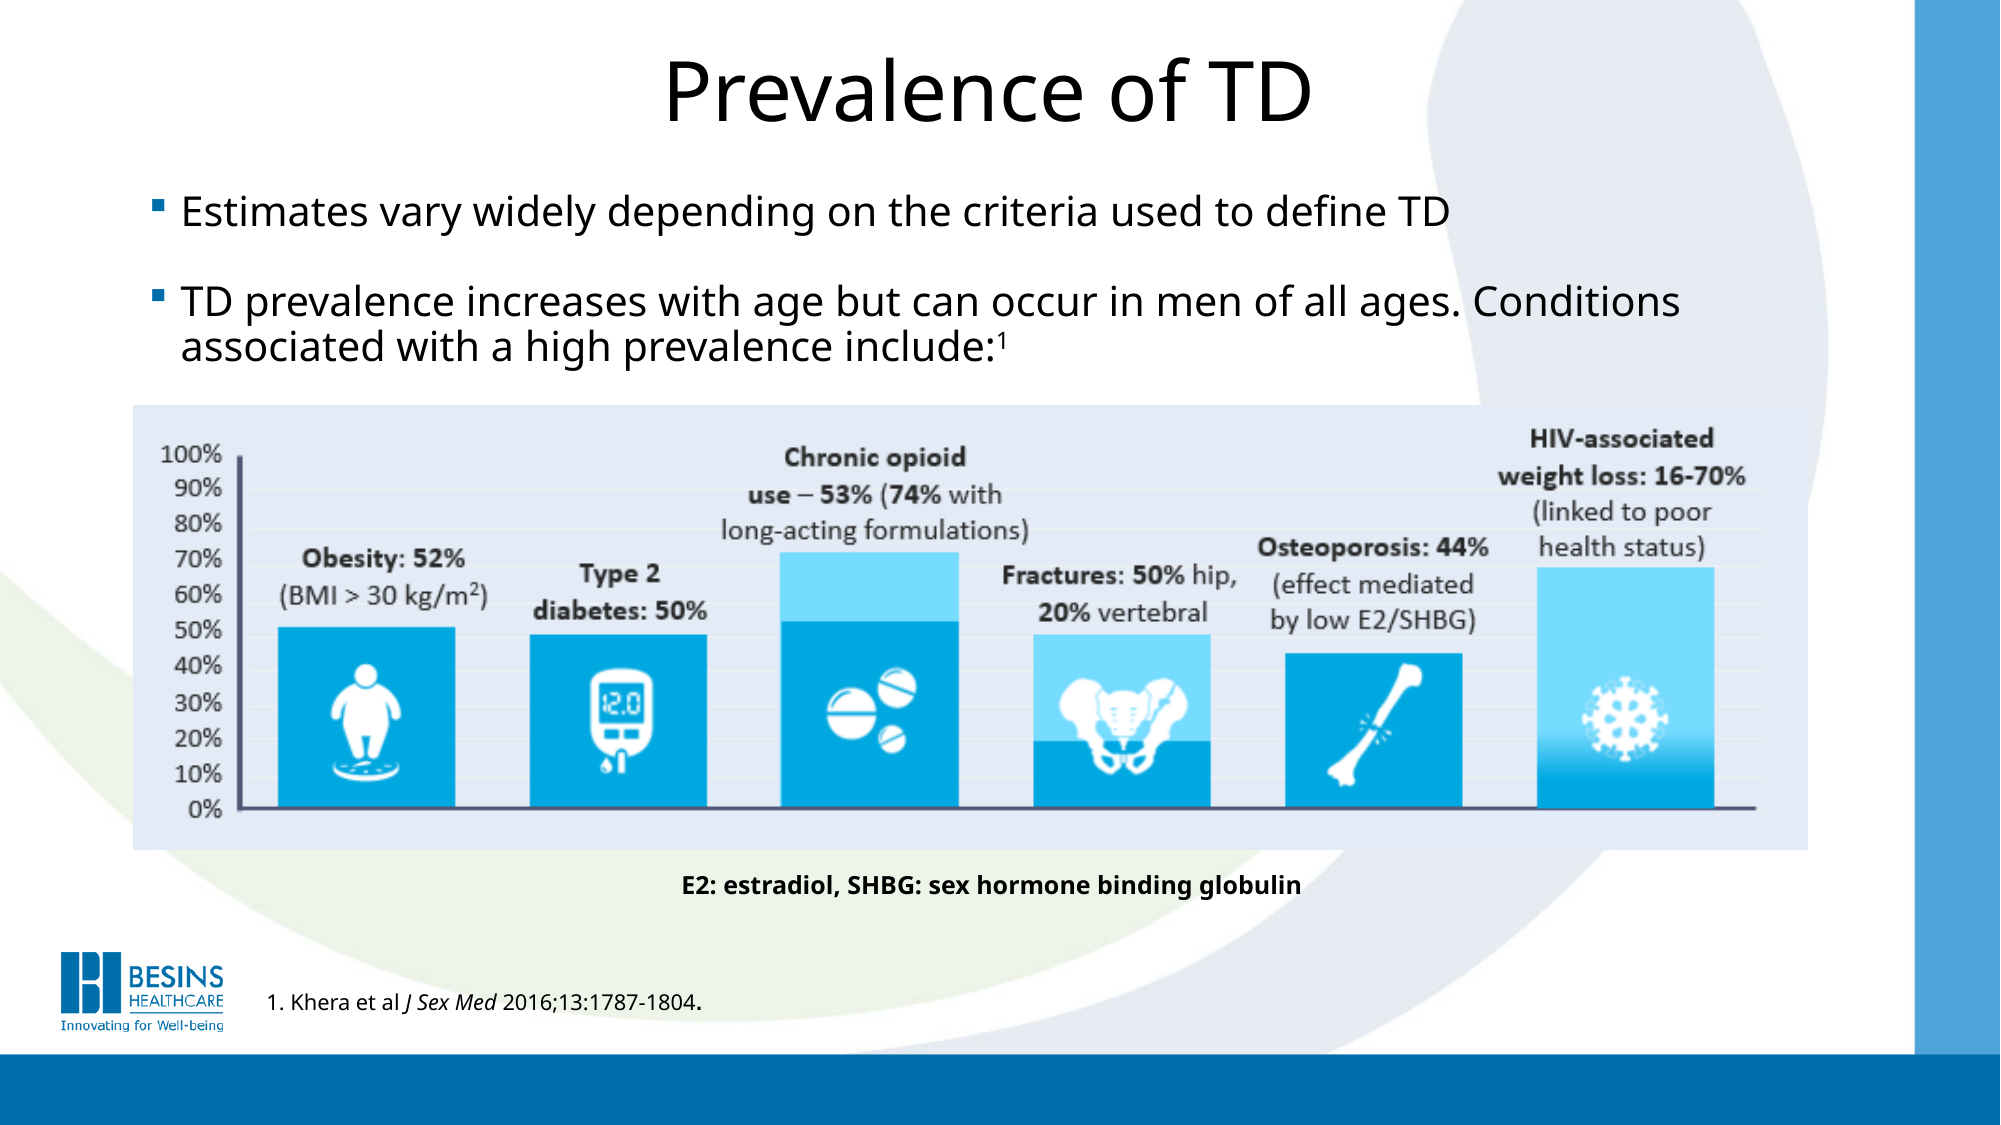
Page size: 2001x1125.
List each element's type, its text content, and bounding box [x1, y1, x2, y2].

text_box E2: estradiol, SHBG: sex hormone binding globulin [666, 861, 1641, 907]
picture [0, 0, 2000, 1125]
list Estimates vary widely depending on the criteria used to define TD TD prevalence increases with age but can occur in men of all ages. Conditions associated with a high prevalence include:1 [133, 183, 1808, 380]
title Prevalence of TD [117, 29, 1862, 159]
text_box 1. Khera et al J Sex Med 2016;13:1787-1804. [251, 980, 1749, 1022]
